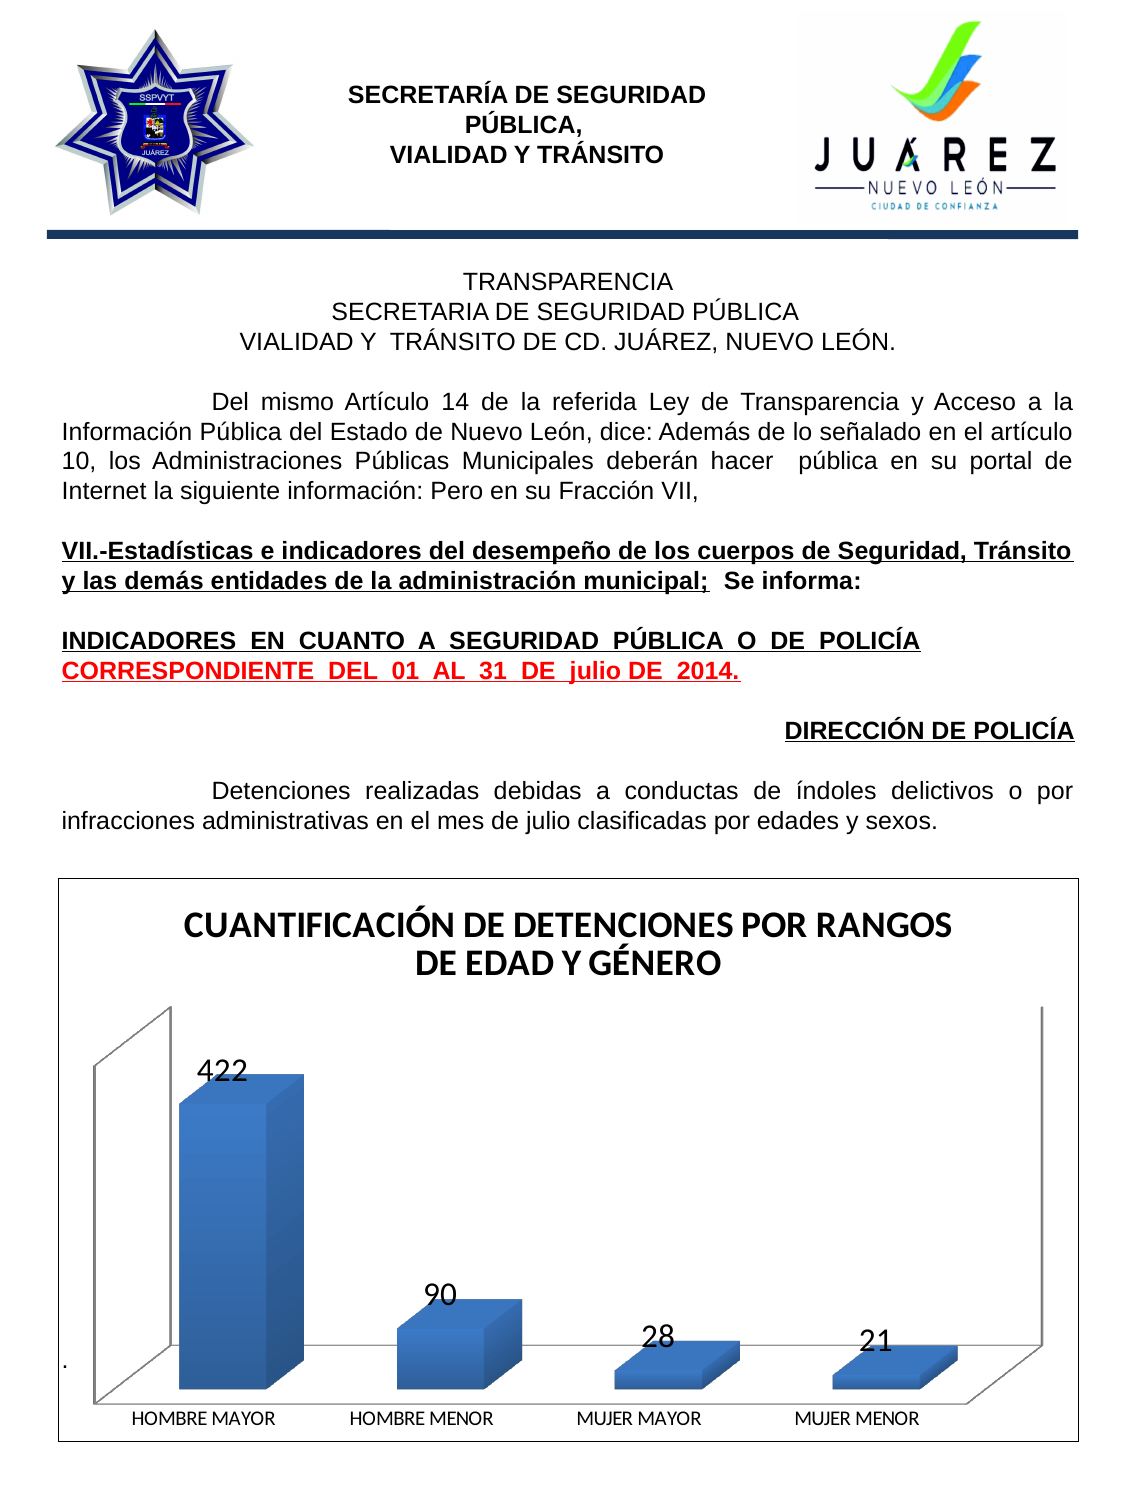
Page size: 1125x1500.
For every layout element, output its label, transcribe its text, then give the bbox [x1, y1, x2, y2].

text_box TRANSPARENCIA SECRETARIA DE SEGURIDAD PÚBLICA VIALIDAD Y TRÁNSITO DE CD. JUÁREZ, NUEVO LEÓN. Del mismo Artículo 14 de la referida Ley de Transparencia y Acceso a la Información Pública del Estado de Nuevo León, dice: Además de lo señalado en el artículo 10, los Administraciones Públicas Municipales deberán hacer pública en su portal de Internet la siguiente información: Pero en su Fracción VII, VII.-Estadísticas e indicadores del desempeño de los cuerpos de Seguridad, Tránsito y las demás entidades de la administración municipal; Se informa: INDICADORES EN CUANTO A SEGURIDAD PÚBLICA O DE POLICÍA CORRESPONDIENTE DEL 01 AL 31 DE julio DE 2014. DIRECCIÓN DE POLICÍA Detenciones realizadas debidas a conductas de índoles delictivos o por infracciones administrativas en el mes de julio clasificadas por edades y sexos. . [46, 257, 1090, 1381]
picture [796, 11, 1067, 223]
picture [46, 23, 258, 224]
text_box SECRETARÍA DE SEGURIDAD PÚBLICA, VIALIDAD Y TRÁNSITO [316, 70, 739, 176]
chart [58, 878, 1079, 1442]
